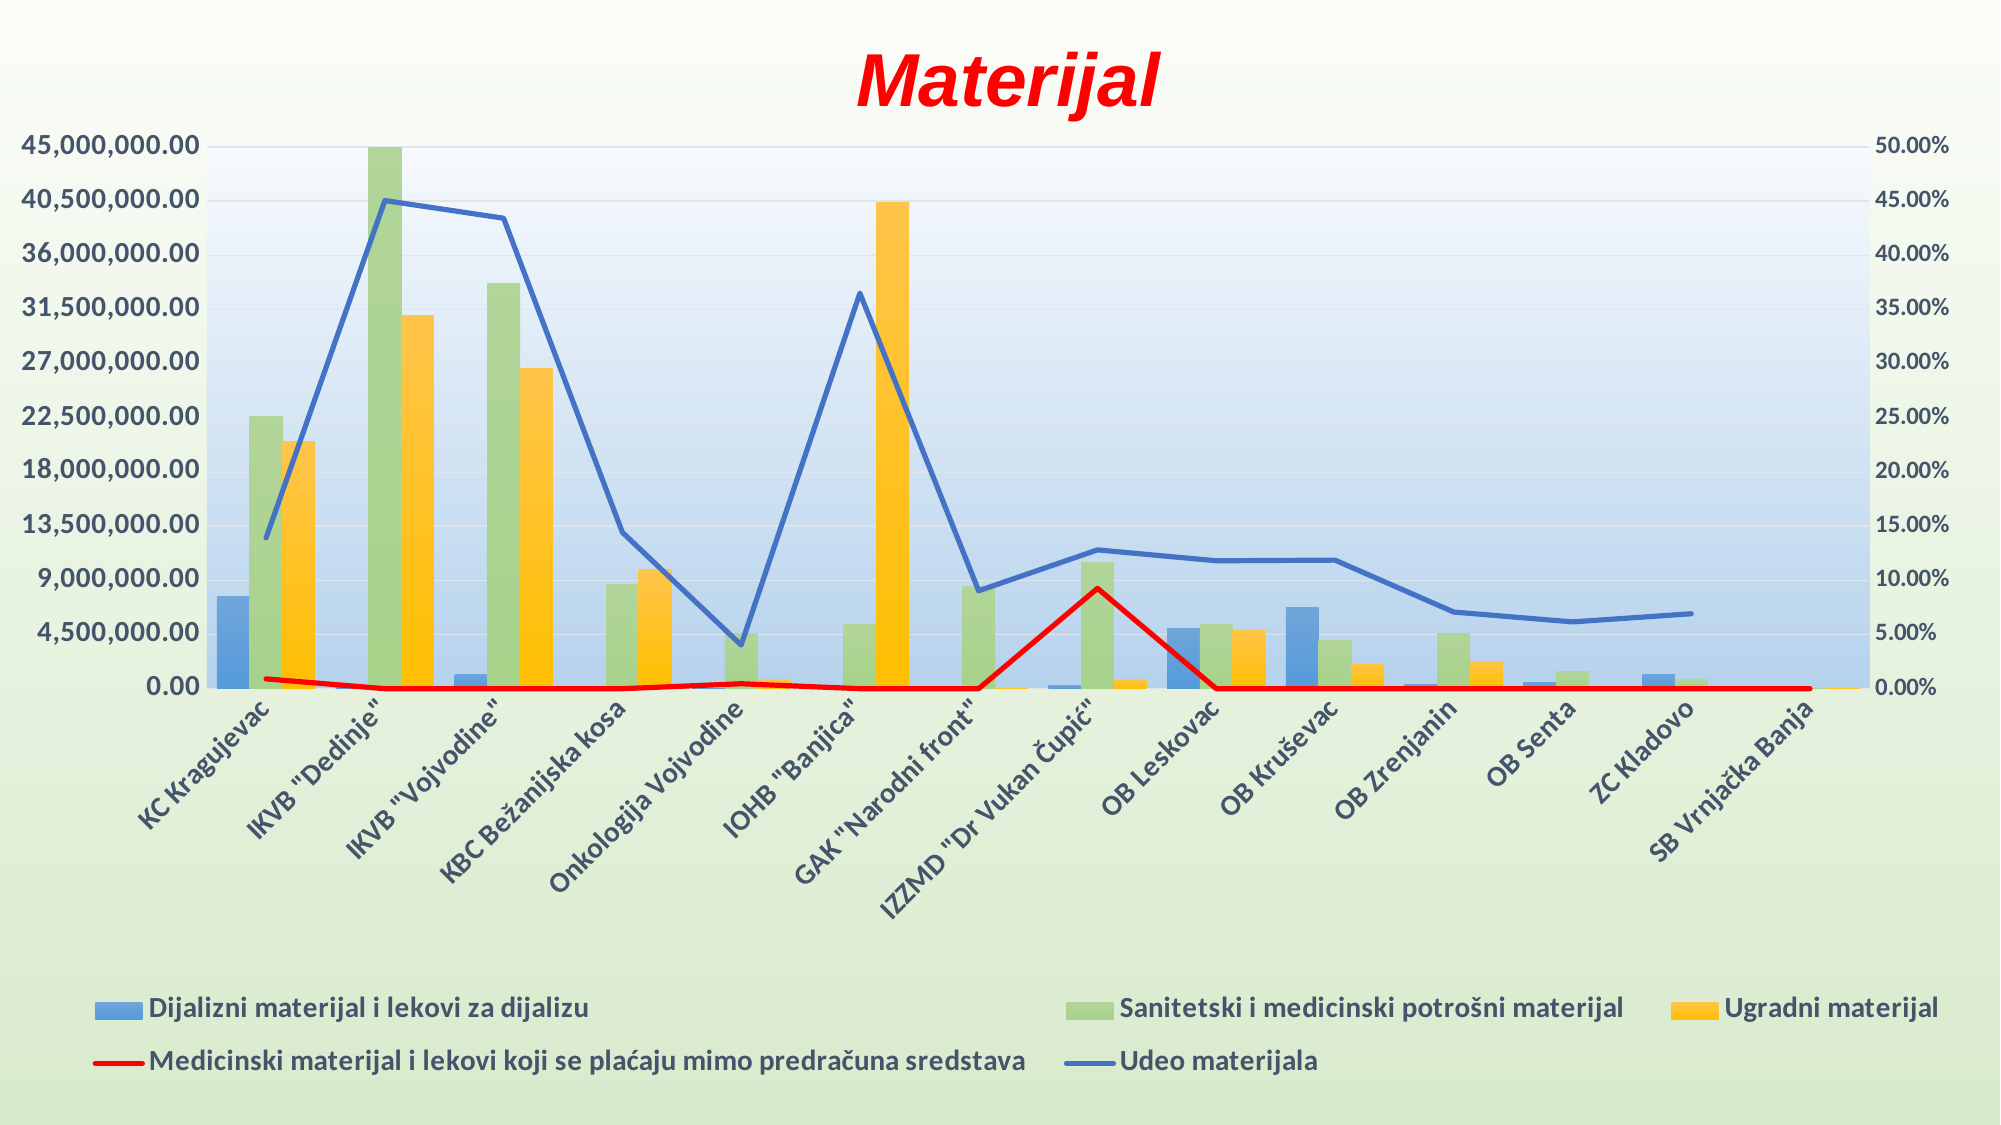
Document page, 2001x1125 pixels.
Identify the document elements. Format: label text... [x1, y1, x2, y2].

chart [21, 131, 1977, 1101]
title Materijal [145, 20, 1871, 131]
